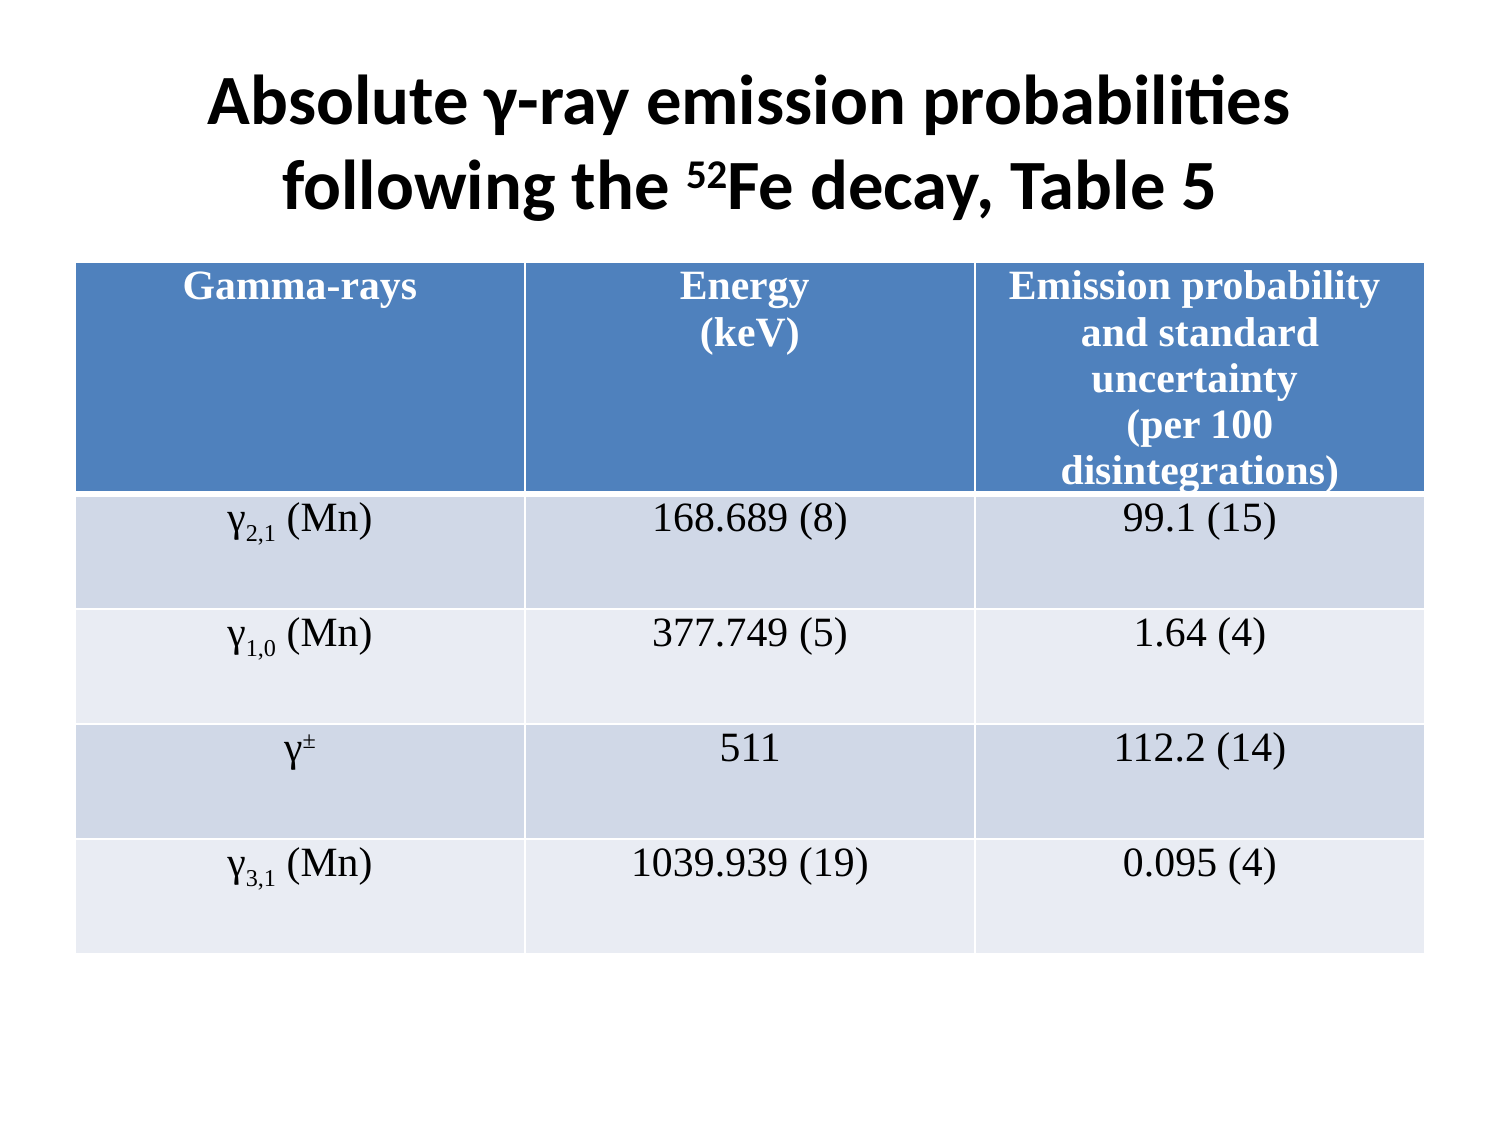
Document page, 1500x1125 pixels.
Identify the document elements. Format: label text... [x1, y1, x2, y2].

table_cell 377.749 (5) [526, 610, 974, 723]
table_cell 168.689 (8) [526, 497, 974, 608]
table_cell γ3,1 (Mn) [76, 840, 524, 953]
table_cell 0.095 (4) [976, 840, 1424, 953]
table_cell 1039.939 (19) [526, 840, 974, 953]
table_header Energy (keV) [526, 263, 974, 491]
table_header Emission probability and standard uncertainty (per 100 disintegrations) [976, 263, 1424, 491]
table_header Gamma-rays [76, 263, 524, 491]
table_cell 511 [526, 725, 974, 838]
table_cell γ± [76, 725, 524, 838]
table_cell 112.2 (14) [976, 725, 1424, 838]
table_cell γ1,0 (Mn) [76, 610, 524, 723]
table_cell γ2,1 (Mn) [76, 497, 524, 608]
table_cell 1.64 (4) [976, 610, 1424, 723]
table_cell 99.1 (15) [976, 497, 1424, 608]
title Absolute γ-ray emission probabilities following the 52Fe decay, Table 5 [75, 45, 1425, 233]
